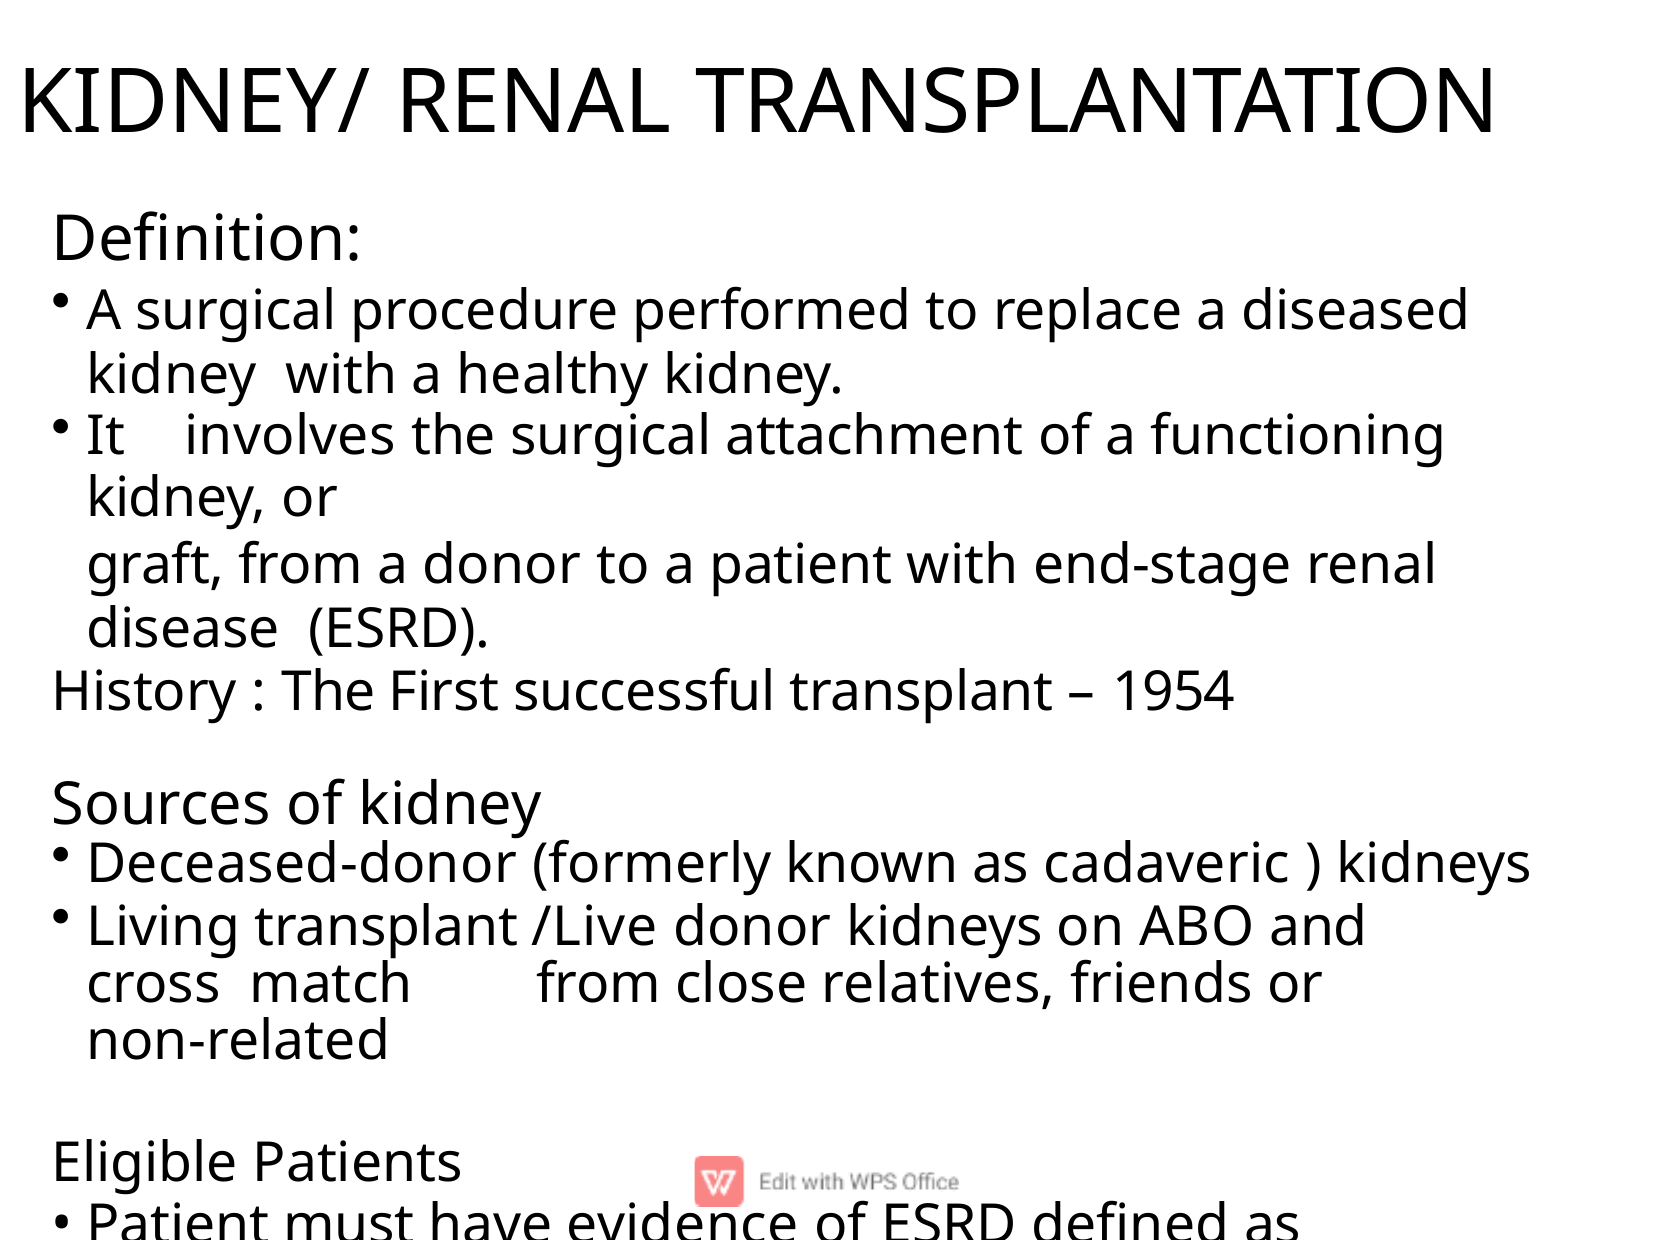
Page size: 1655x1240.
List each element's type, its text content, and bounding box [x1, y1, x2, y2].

text_box [694, 1156, 960, 1207]
title KIDNEY/ RENAL TRANSPLANTATION [15, 40, 1500, 250]
text_box Deﬁnition: A surgical procedure performed to replace a diseased kidney with a healthy kidney. It involves the surgical attachment of a functioning kidney, or graft, from a donor to a patient with end-stage renal disease (ESRD). History : The First successful transplant – 1954 Sources of kidney Deceased-donor (formerly known as cadaveric ) kidneys Living transplant /Live donor kidneys on ABO and cross match from close relatives, friends or non-related Eligible Patients Patient must have evidence of ESRD deﬁned as current or impending dialysis dependency [49, 194, 1590, 1240]
